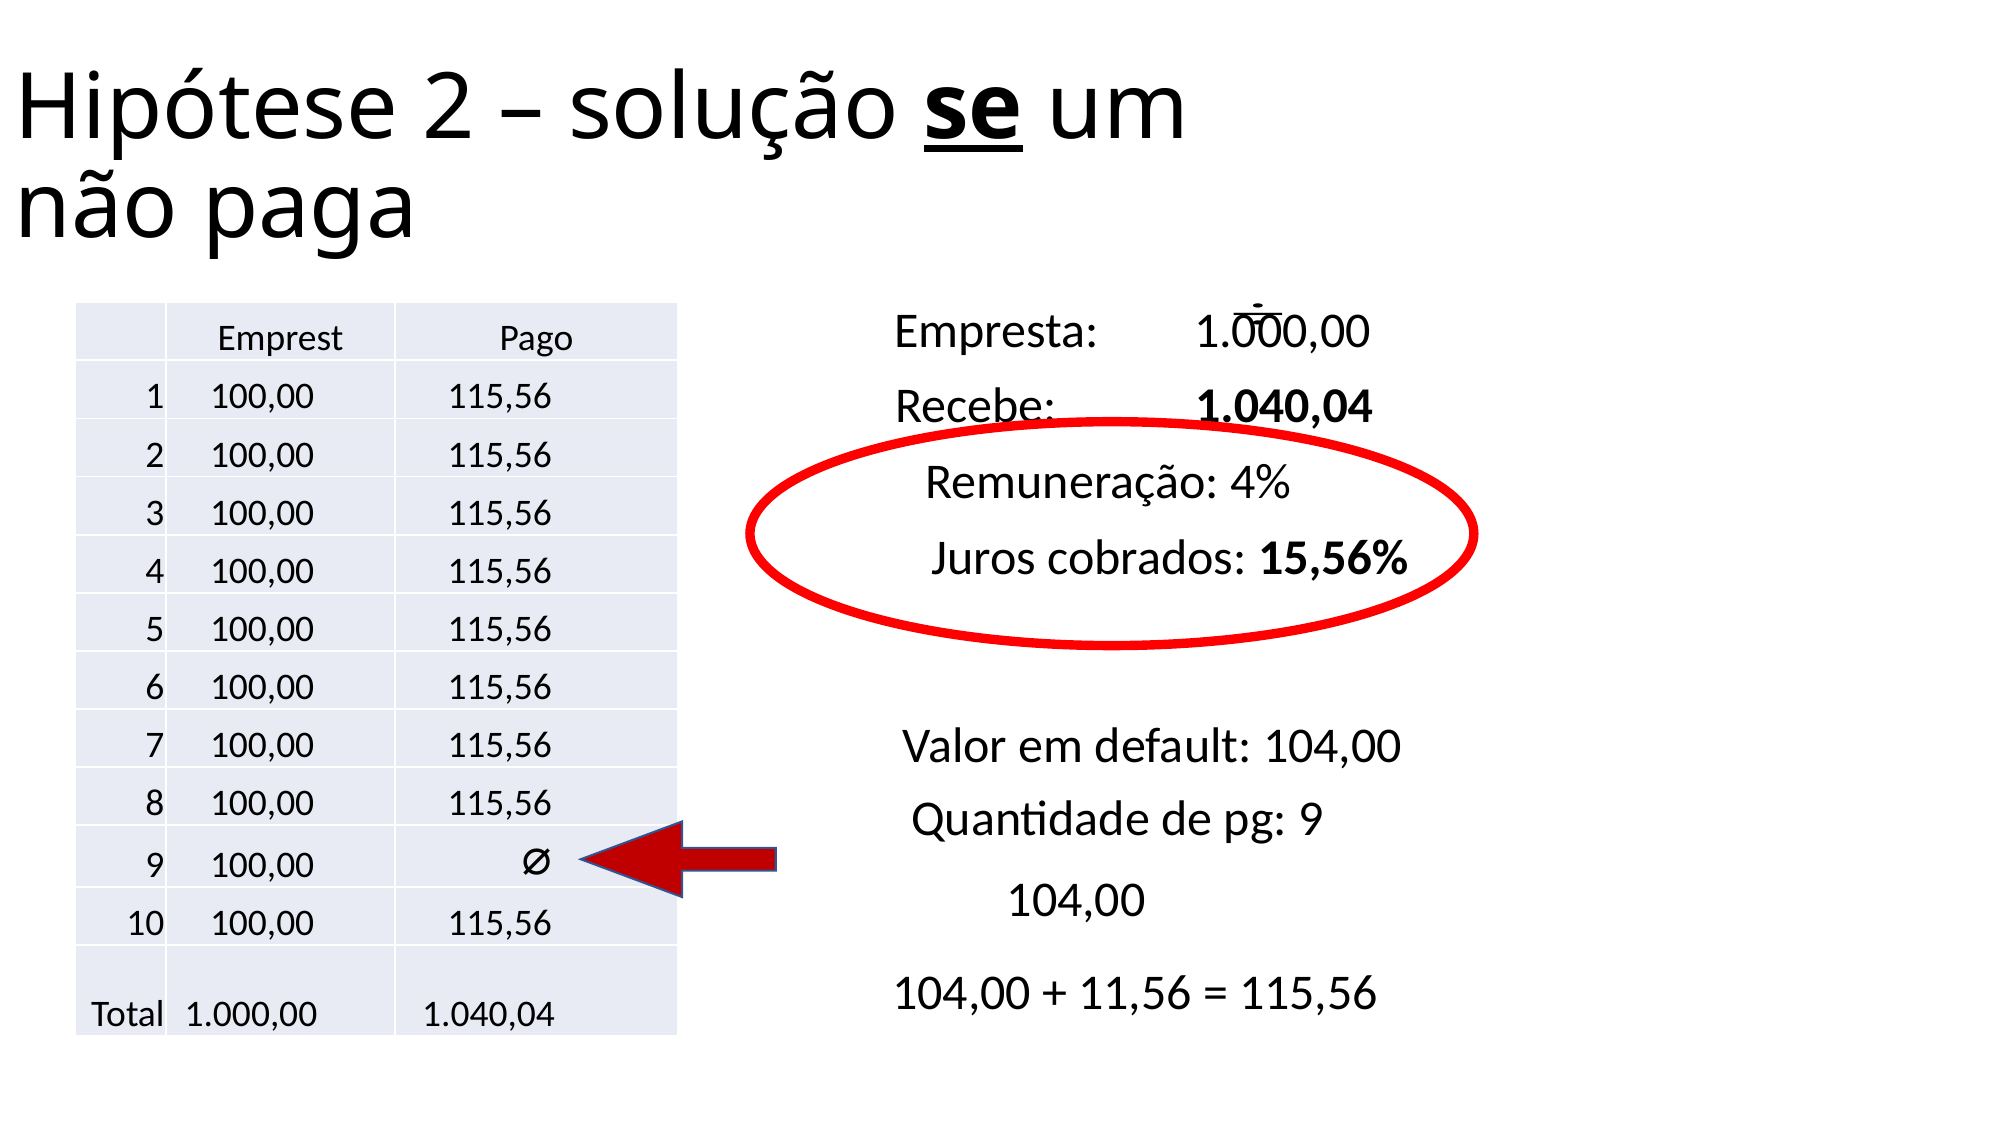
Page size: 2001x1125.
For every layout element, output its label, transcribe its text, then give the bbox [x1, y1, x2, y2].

table_cell 100,00 [167, 826, 394, 886]
table_cell 9 [76, 826, 165, 886]
table_cell 115,56 [396, 652, 677, 708]
table_cell 115,56 [396, 361, 677, 418]
table_header Emprest [167, 303, 394, 359]
table_cell 100,00 [167, 652, 394, 708]
table_cell 100,00 [167, 710, 394, 766]
table_cell 4 [76, 536, 165, 592]
table_cell 1.040,04 [396, 946, 677, 1035]
table_cell 100,00 [167, 594, 394, 650]
text_box Recebe: 1.040,04 [880, 365, 1388, 441]
table_cell 3 [76, 477, 165, 534]
table_cell 115,56 [396, 888, 677, 944]
table_cell 115,56 [396, 477, 677, 534]
table_cell 115,56 [396, 419, 677, 476]
text_box [748, 420, 1475, 647]
text_box Empresta: 1.000,00 [879, 289, 1386, 365]
text_box Quantidade de pg: 9 [896, 778, 1339, 853]
table_cell 115,56 [396, 710, 677, 766]
table_cell 115,56 [396, 536, 677, 592]
table_cell 115,56 [396, 594, 677, 650]
table_cell 1.000,00 [167, 946, 394, 1035]
table_cell 10 [76, 888, 165, 944]
table_cell 100,00 [167, 768, 394, 824]
table_cell 100,00 [167, 477, 394, 534]
text_box Valor em default: 104,00 [888, 704, 1418, 780]
table_cell 1 [76, 361, 165, 418]
table_cell 100,00 [167, 536, 394, 592]
text_box [577, 819, 777, 899]
table_cell 6 [76, 652, 165, 708]
table_cell 2 [76, 419, 165, 476]
table_cell 100,00 [167, 888, 394, 944]
text_box 104,00 + 11,56 = 115,56 [877, 952, 1394, 1028]
table_cell 7 [76, 710, 165, 766]
table_cell ⌀ [396, 826, 664, 886]
table_cell 100,00 [167, 361, 394, 418]
table_cell 8 [76, 768, 165, 824]
table_cell Total [76, 946, 165, 1035]
table_cell 5 [76, 594, 165, 650]
text_box Hipótese 2 – solução se um não paga [0, 52, 1390, 270]
table_header Pago [396, 303, 677, 359]
table_cell 100,00 [167, 419, 394, 476]
table_header [76, 303, 165, 359]
table_cell 115,56 [396, 768, 677, 824]
